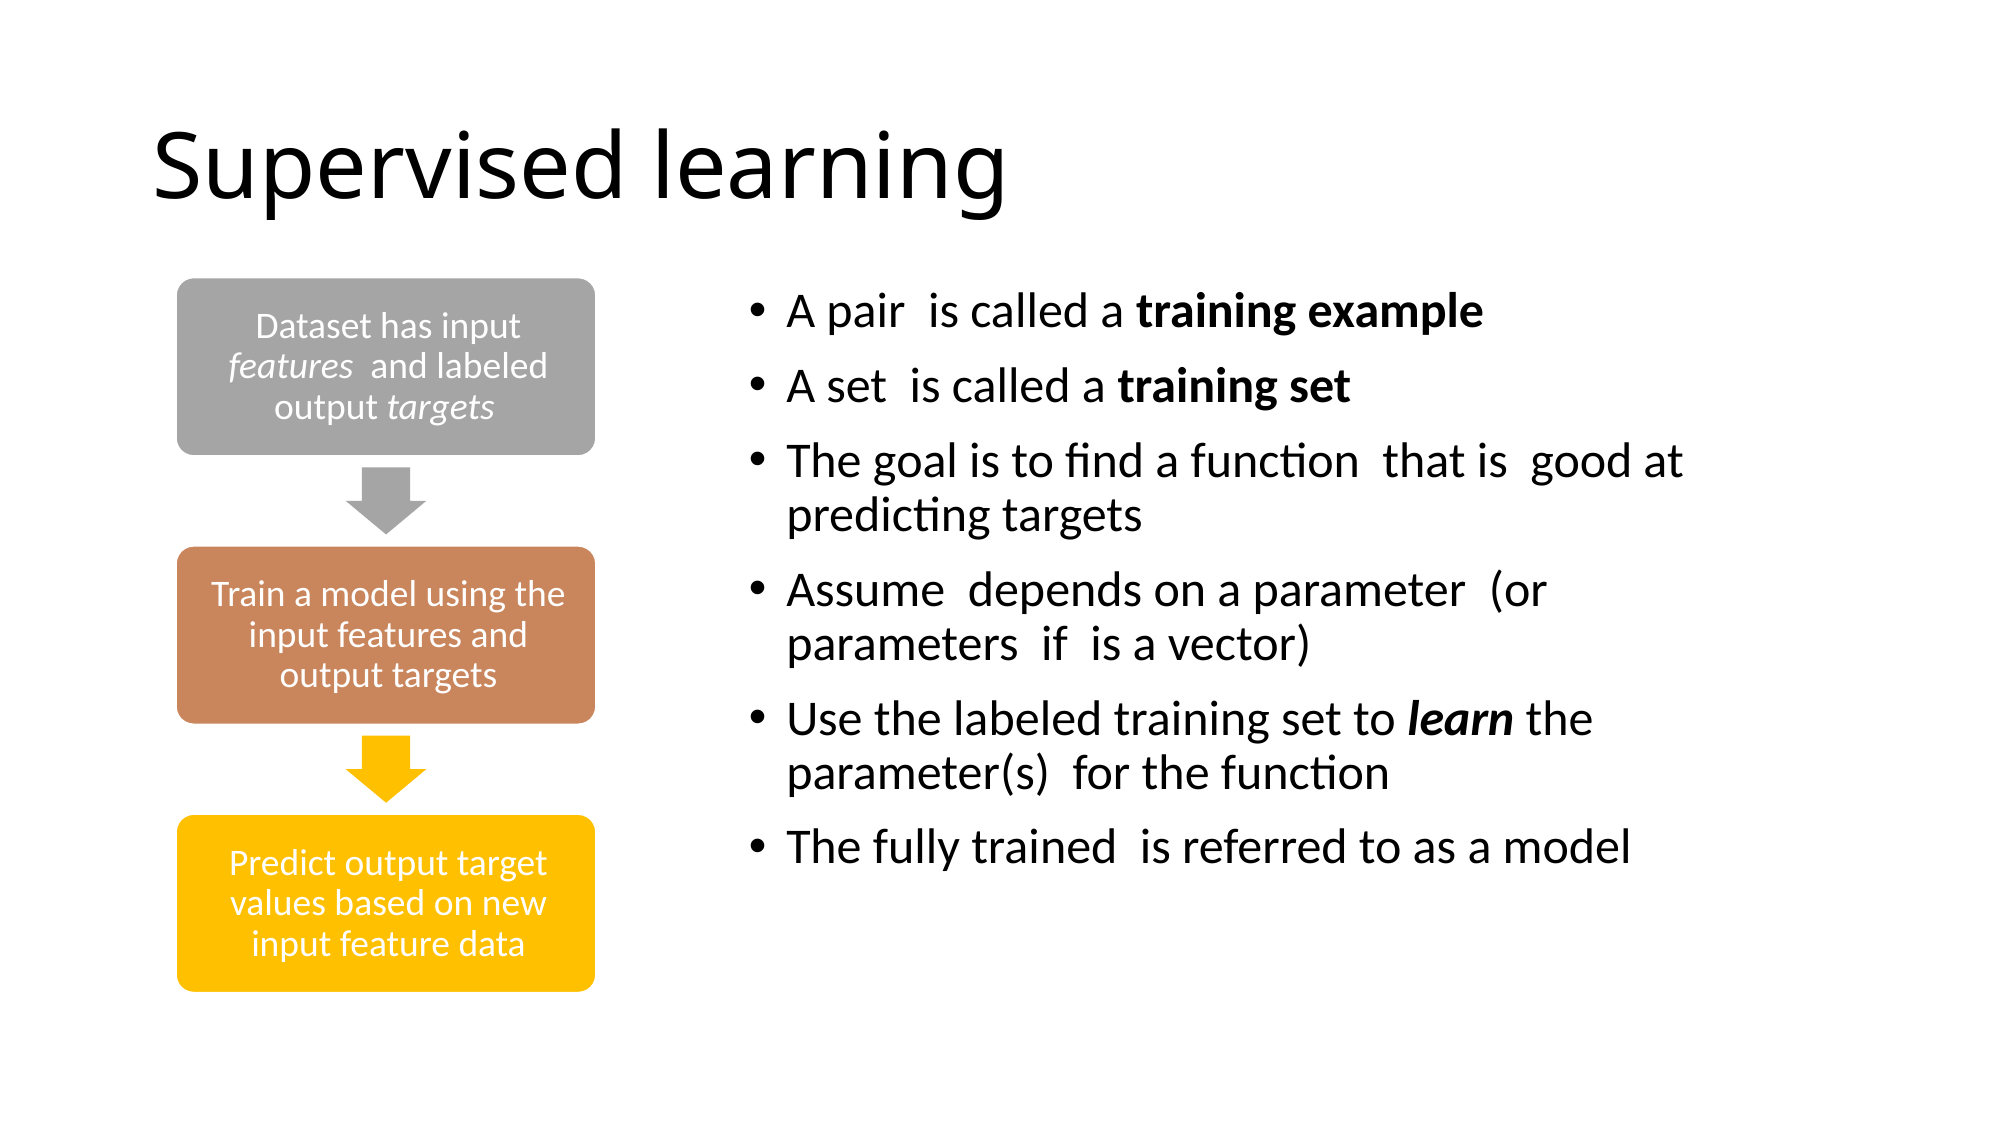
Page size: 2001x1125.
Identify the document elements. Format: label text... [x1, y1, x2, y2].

title Supervised learning [137, 59, 1863, 278]
